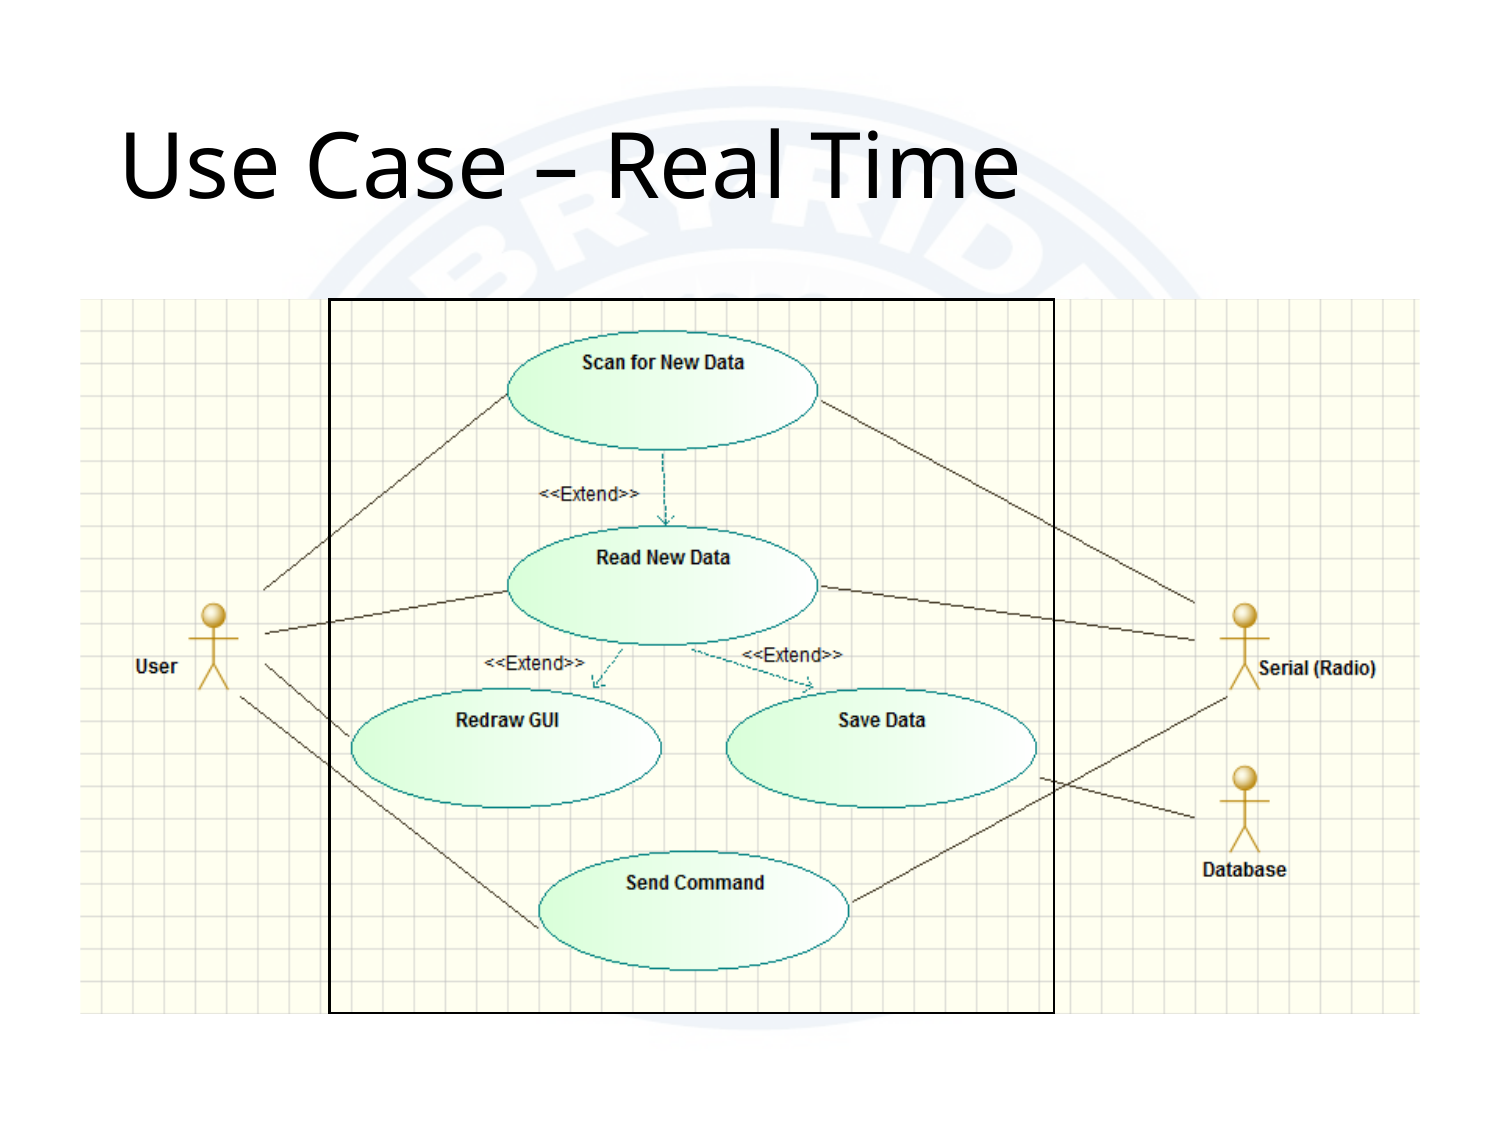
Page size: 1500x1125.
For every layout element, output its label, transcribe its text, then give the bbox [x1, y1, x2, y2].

picture [80, 299, 1420, 1014]
title Use Case – Real Time [103, 59, 1397, 278]
